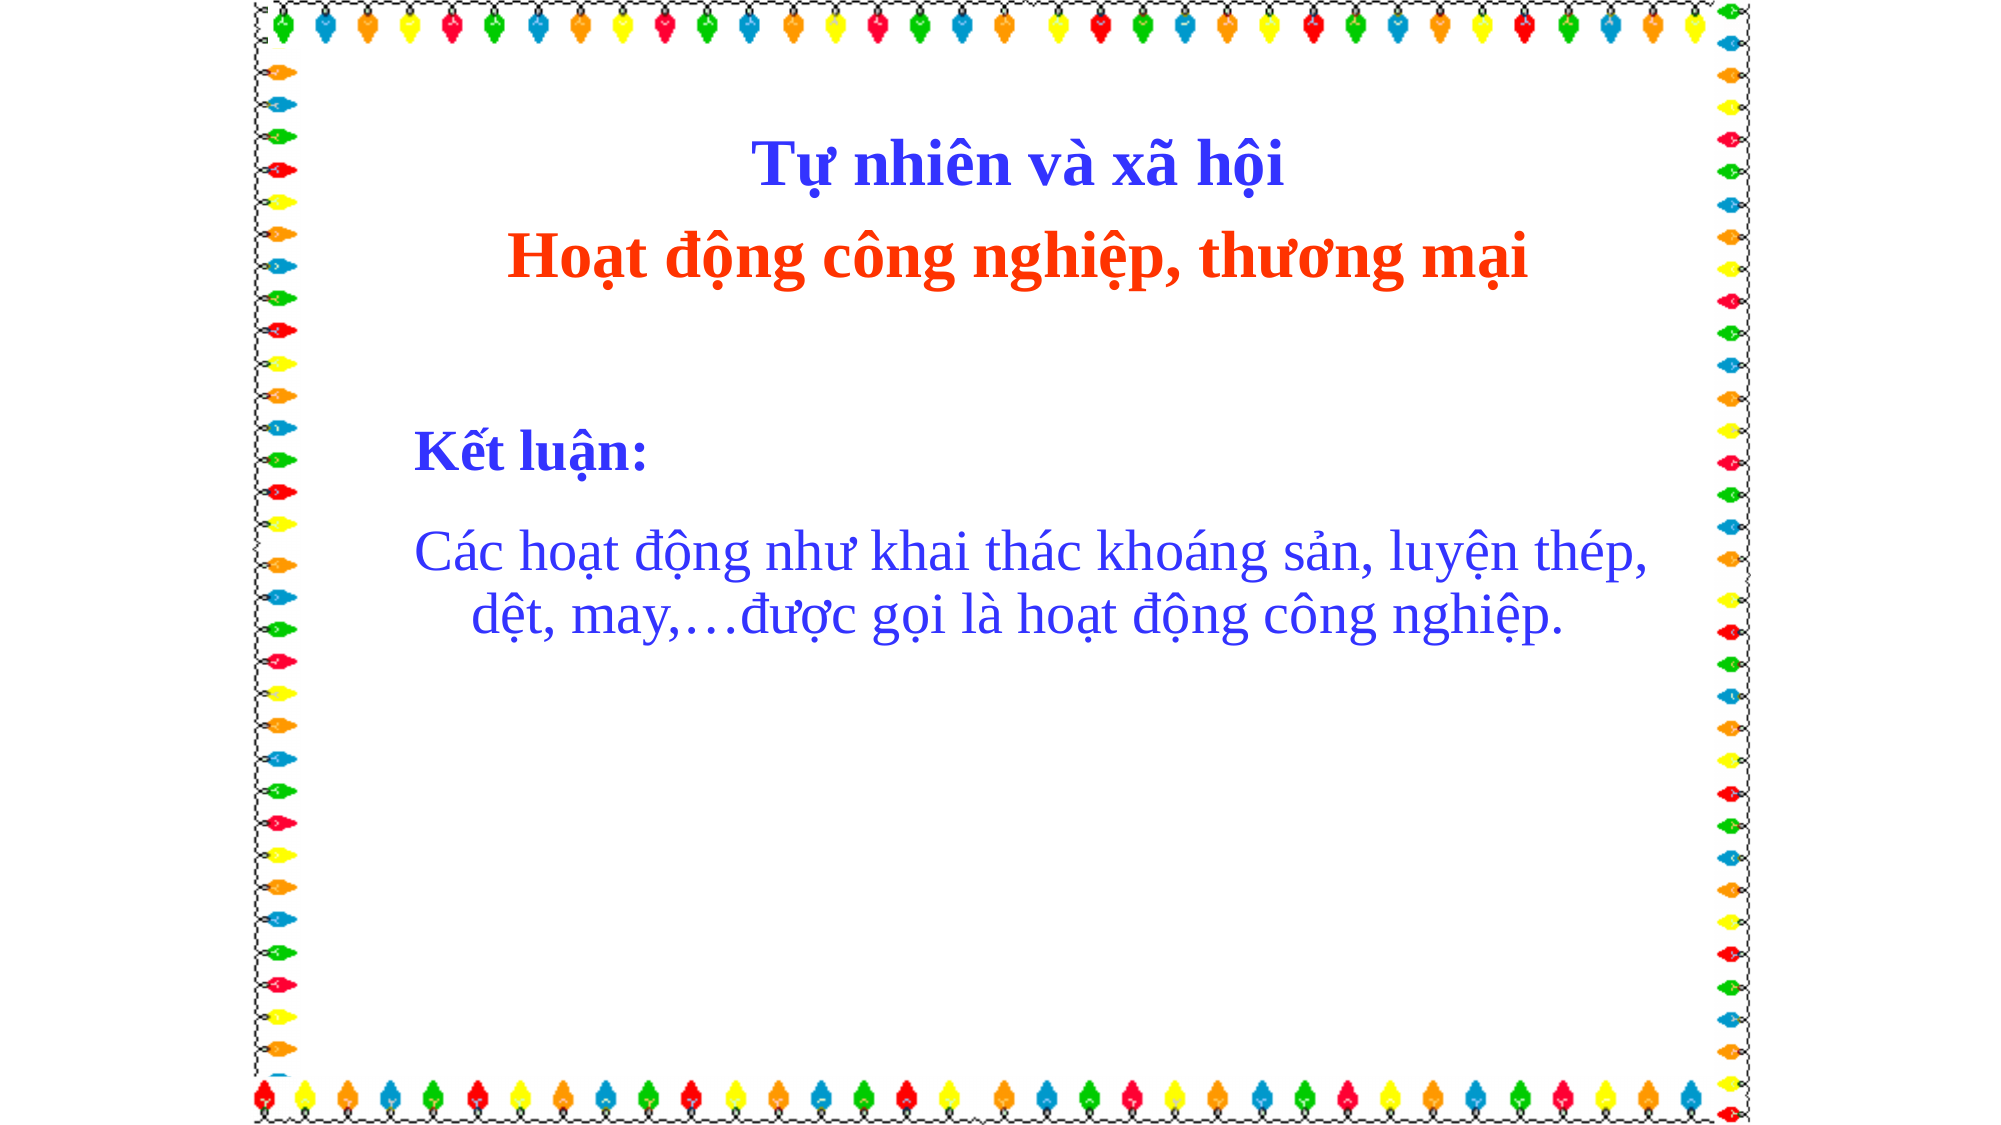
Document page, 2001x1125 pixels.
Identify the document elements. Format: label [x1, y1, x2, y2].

text_box [249, 0, 1750, 1125]
